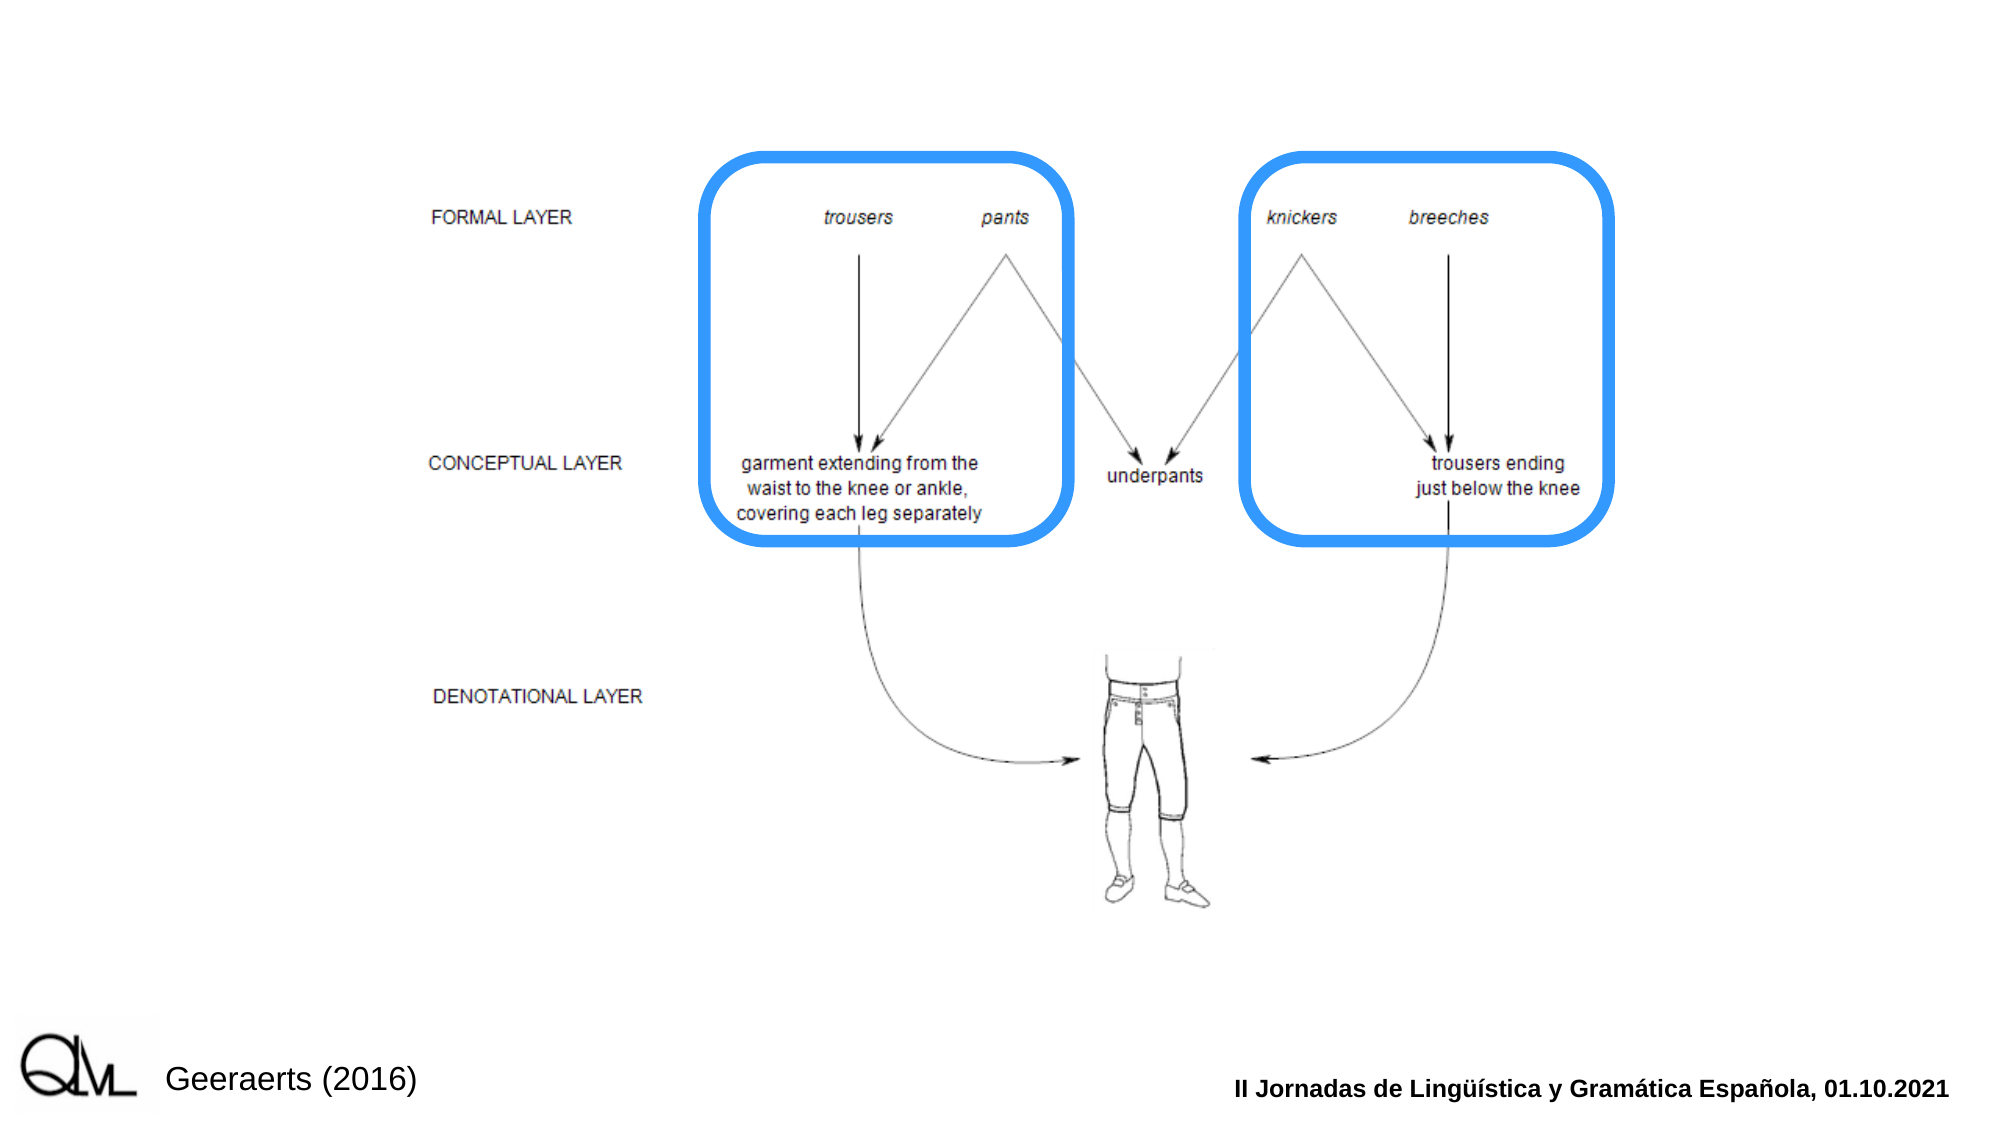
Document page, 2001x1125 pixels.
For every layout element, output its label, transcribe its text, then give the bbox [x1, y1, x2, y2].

text_box [1250, 157, 1603, 192]
picture [12, 1012, 163, 1116]
picture [391, 193, 1609, 932]
text_box [710, 157, 1063, 192]
footer II Jornadas de Lingüística y Gramática Española, 01.10.2021 [1183, 1050, 1967, 1125]
text_box Geeraerts (2016) [150, 1049, 1150, 1105]
